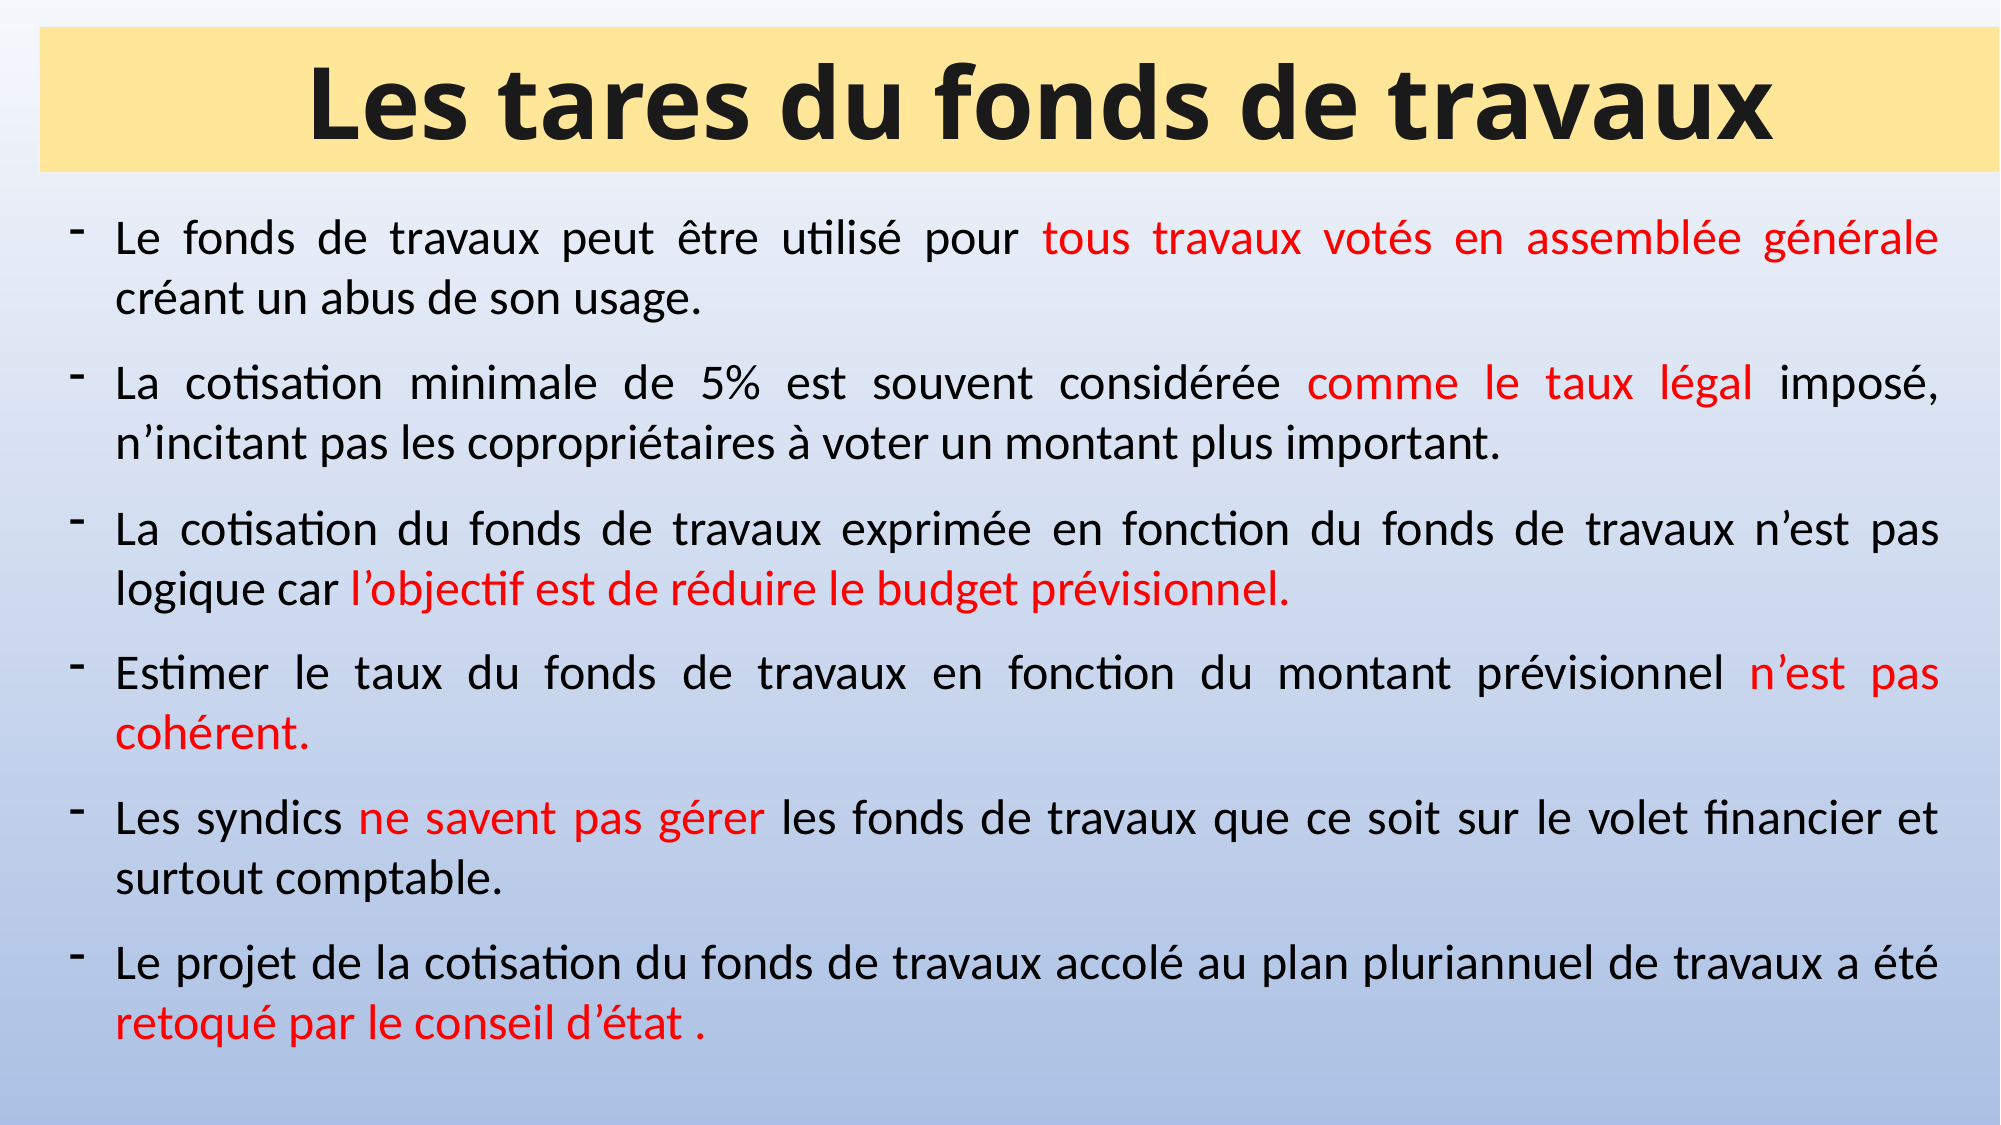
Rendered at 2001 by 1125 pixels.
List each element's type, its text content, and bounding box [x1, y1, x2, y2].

text_box Le fonds de travaux peut être utilisé pour tous travaux votés en assemblée générale créant un abus de son usage. La cotisation minimale de 5% est souvent considérée comme le taux légal imposé, n’incitant pas les copropriétaires à voter un montant plus important. La cotisation du fonds de travaux exprimée en fonction du fonds de travaux n’est pas logique car l’objectif est de réduire le budget prévisionnel. Estimer le taux du fonds de travaux en fonction du montant prévisionnel n’est pas cohérent. Les syndics ne savent pas gérer les fonds de travaux que ce soit sur le volet financier et surtout comptable. Le projet de la cotisation du fonds de travaux accolé au plan pluriannuel de travaux a été retoqué par le conseil d’état . [54, 197, 1955, 1058]
list [39, 197, 1970, 1069]
title Les tares du fonds de travaux [39, 26, 2000, 173]
